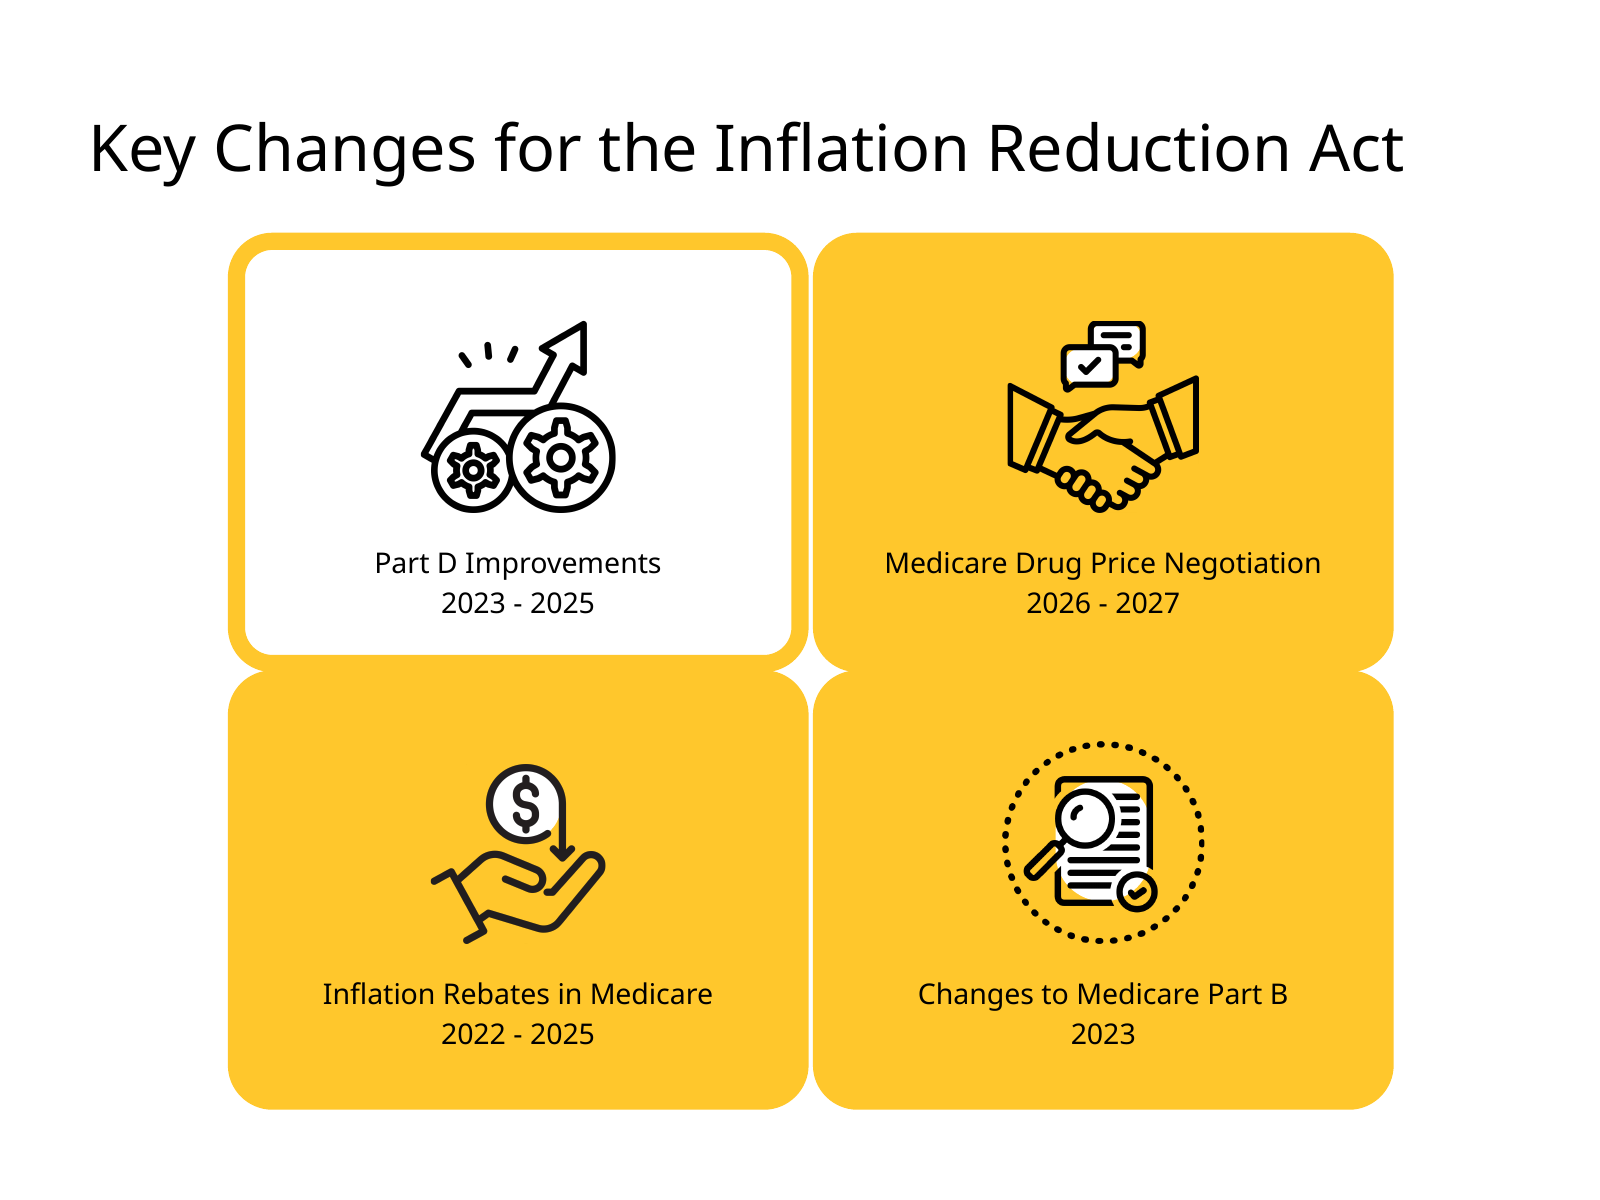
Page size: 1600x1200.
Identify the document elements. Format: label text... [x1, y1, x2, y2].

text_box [236, 241, 801, 664]
text_box Key Changes for the Inflation Reduction Act [88, 94, 1499, 185]
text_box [430, 764, 606, 944]
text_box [236, 678, 801, 1102]
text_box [420, 320, 616, 513]
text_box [821, 678, 1386, 1102]
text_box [821, 241, 1386, 664]
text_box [1001, 740, 1205, 944]
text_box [1007, 320, 1200, 513]
